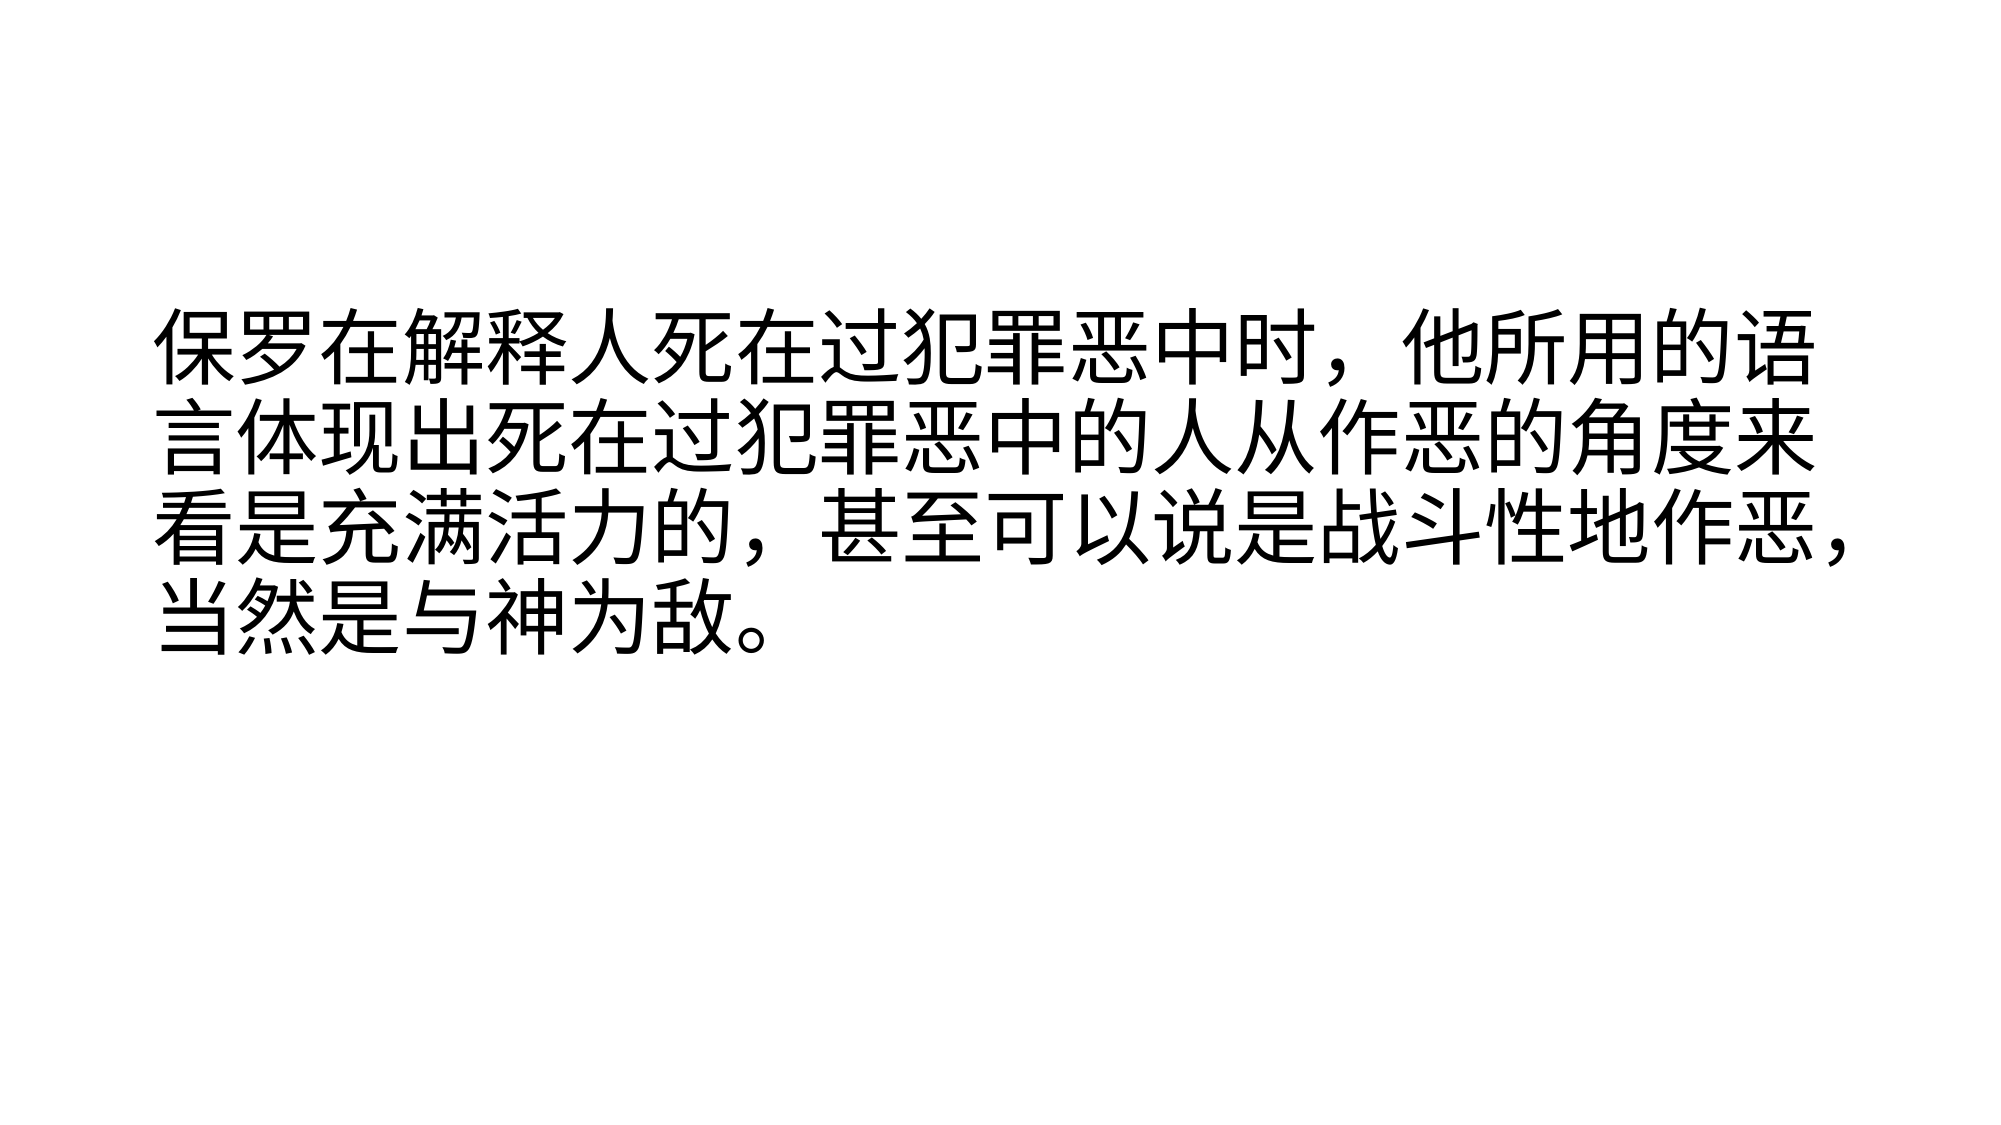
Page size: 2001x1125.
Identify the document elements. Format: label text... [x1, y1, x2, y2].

list 保罗在解释人死在过犯罪恶中时，他所用的语言体现出死在过犯罪恶中的人从作恶的角度来看是充满活力的，甚至可以说是战斗性地作恶，当然是与神为敌。 [137, 299, 1863, 1014]
